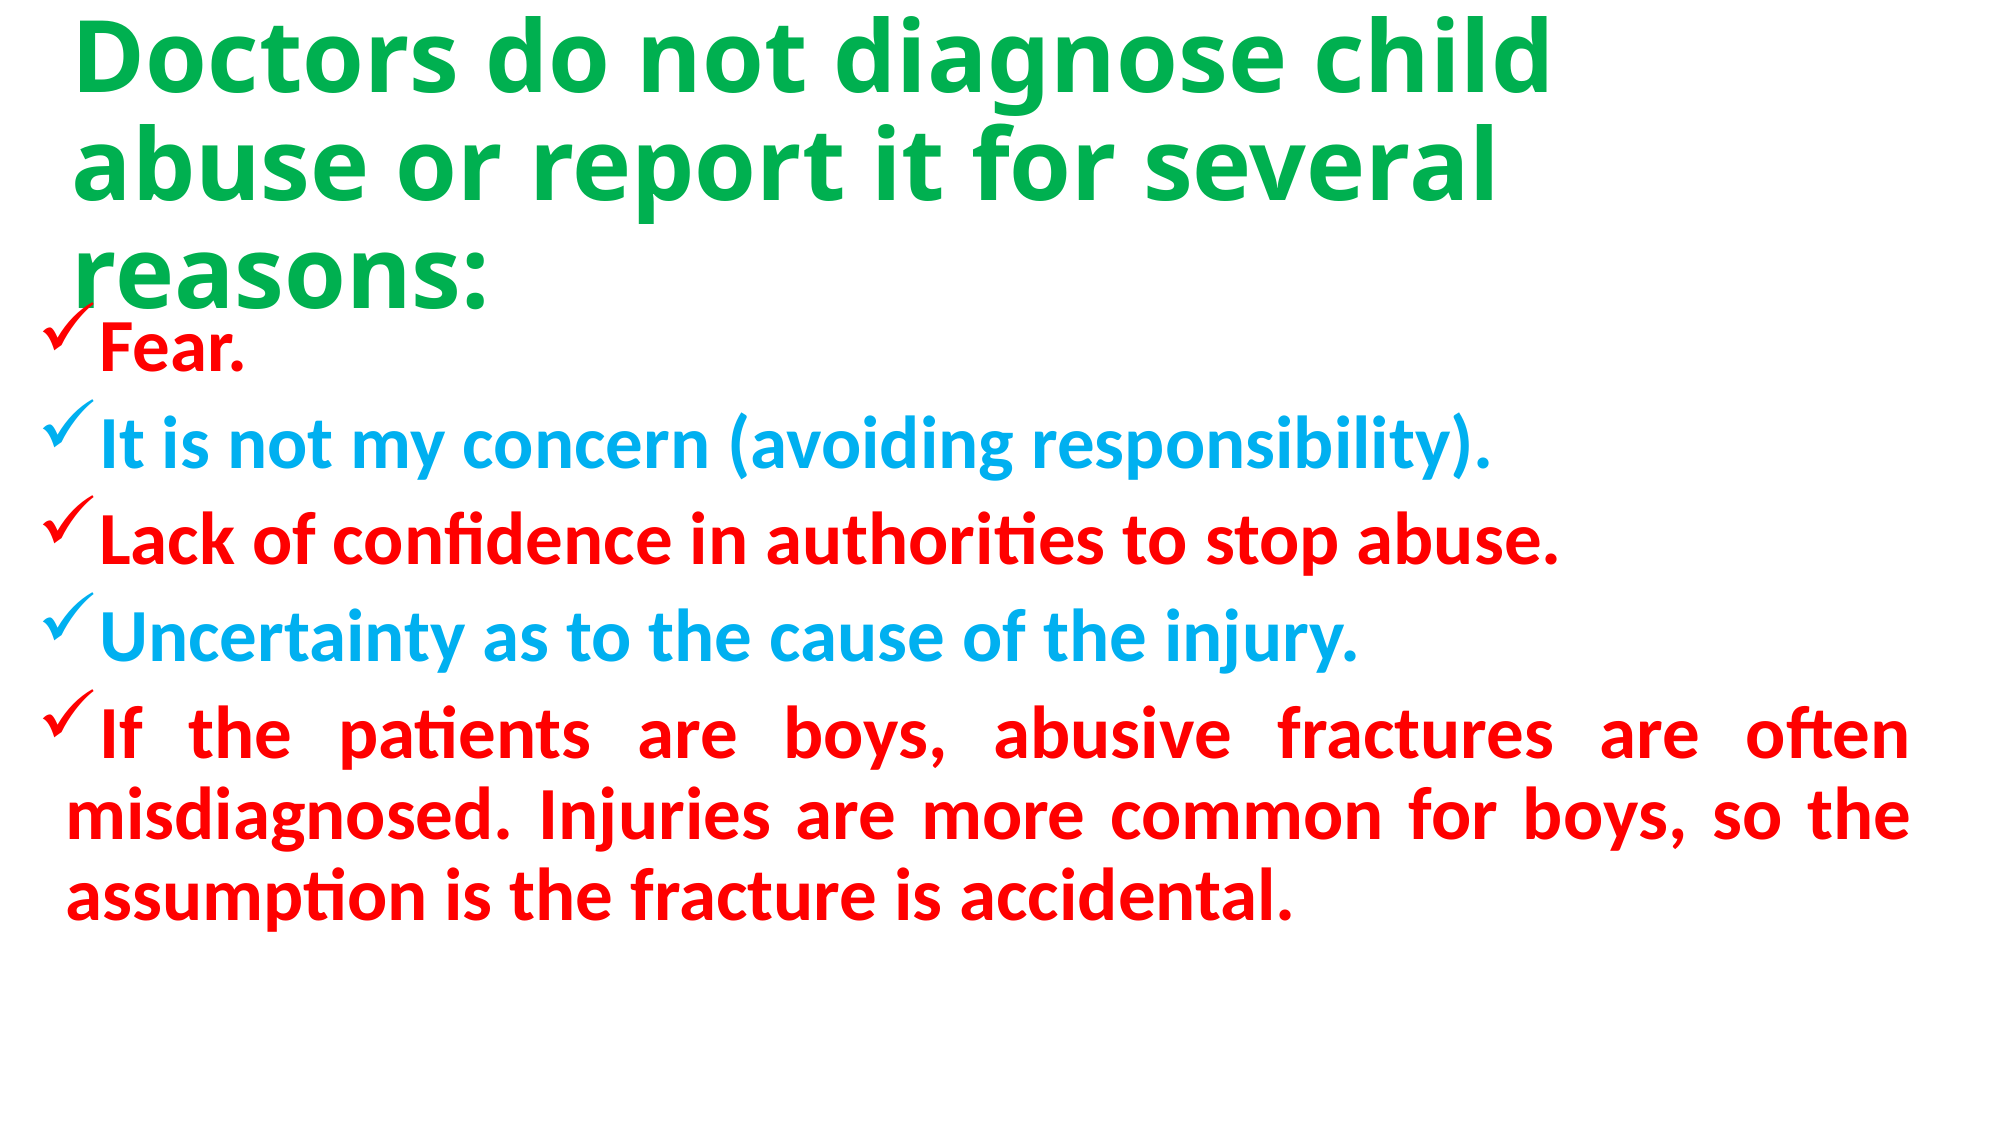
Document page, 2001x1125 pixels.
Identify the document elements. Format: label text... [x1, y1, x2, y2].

title Doctors do not diagnose child abuse or report it for several reasons: [56, 59, 1863, 278]
list Fear. It is not my concern (avoiding responsibility). Lack of confidence in authorities to stop abuse. Uncertainty as to the cause of the injury. If the patients are boys, abusive fractures are often misdiagnosed. Injuries are more common for boys, so the assumption is the fracture is accidental. [22, 299, 1928, 1014]
